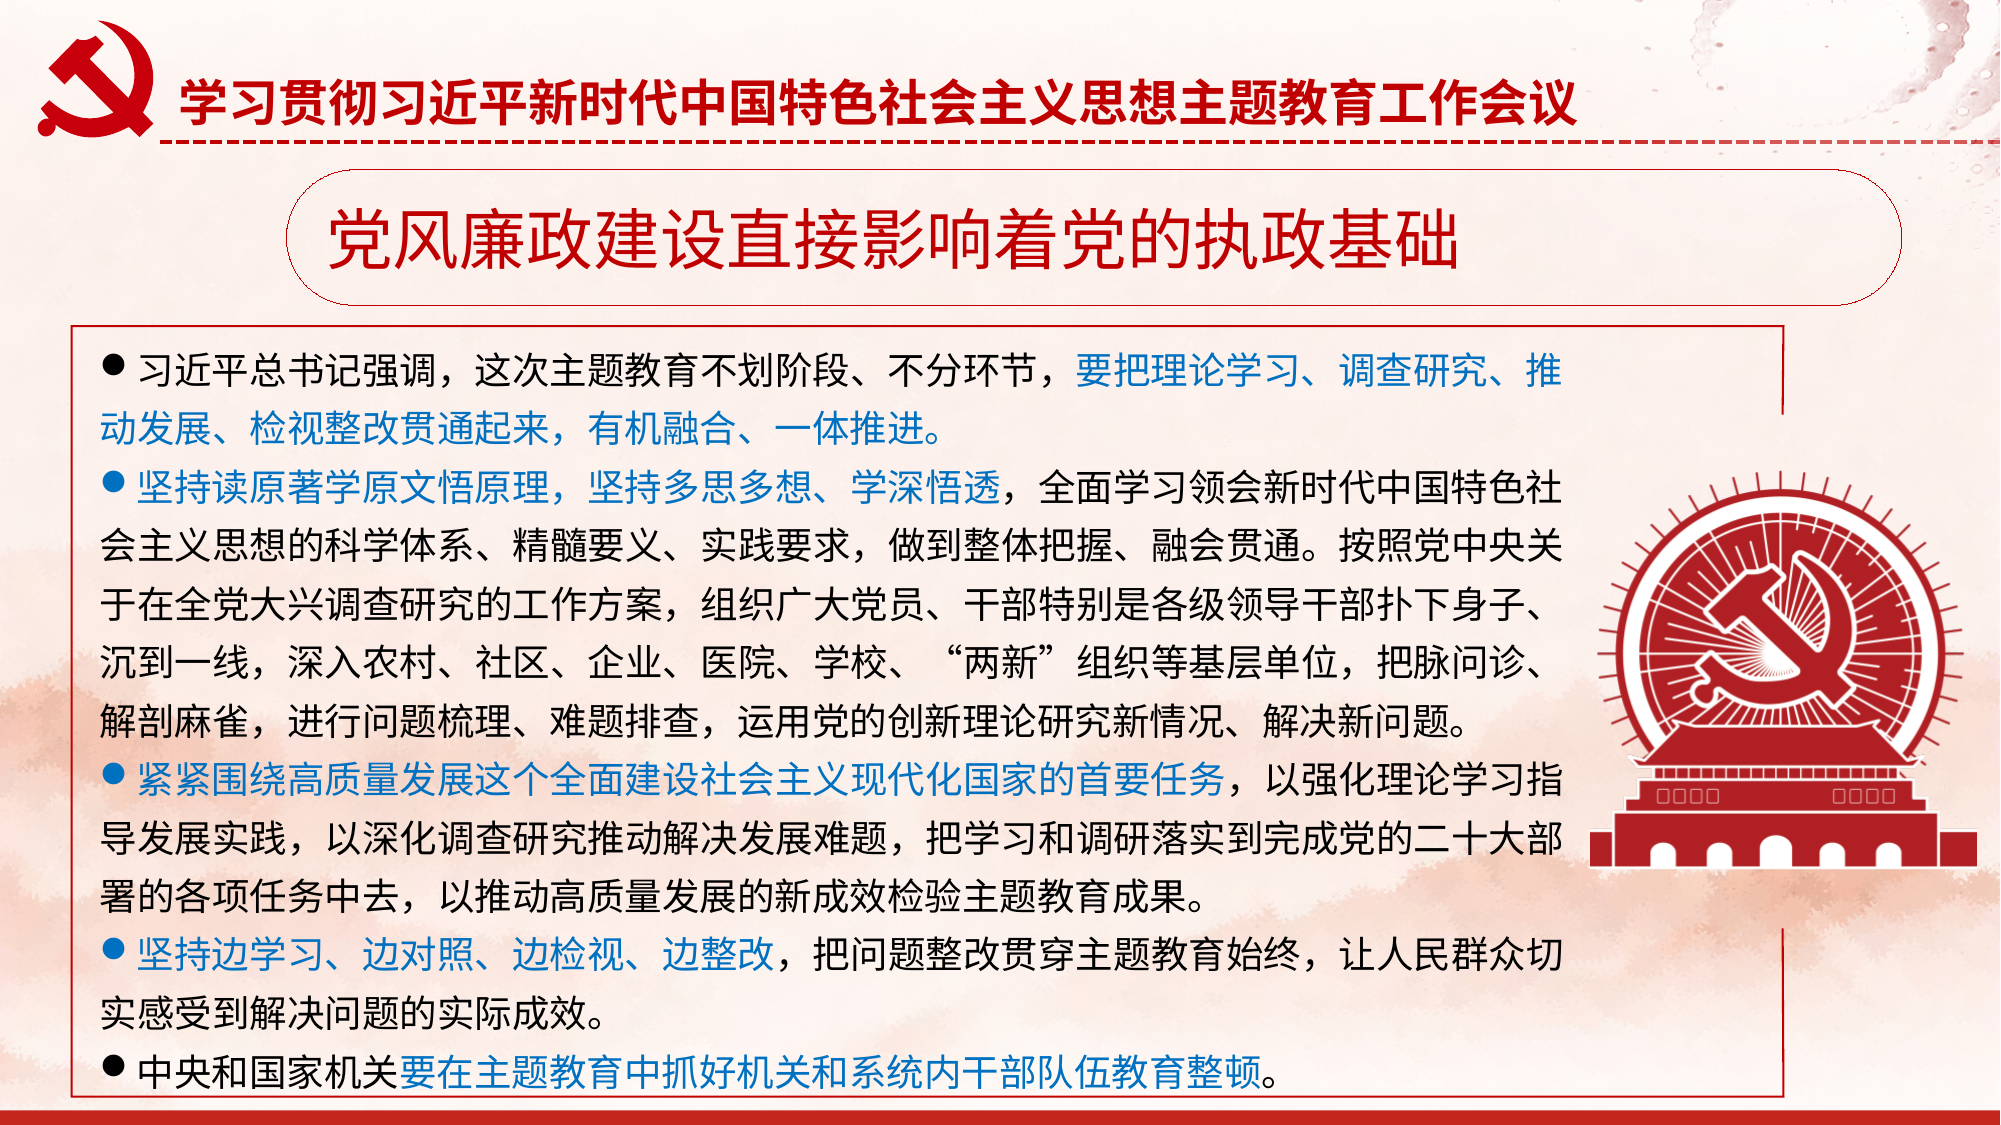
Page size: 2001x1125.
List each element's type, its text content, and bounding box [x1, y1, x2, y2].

text_box [71, 326, 84, 1097]
picture [0, 0, 2001, 1125]
text_box 党风廉政建设直接影响着党的执政基础 [286, 169, 1902, 306]
text_box 习近平总书记强调，这次主题教育不划阶段、不分环节，要把理论学习、调查研究、推动发展、检视整改贯通起来，有机融合、一体推进。 坚持读原著学原文悟原理，坚持多思多想、学深悟透，全面学习领会新时代中国特色社会主义思想的科学体系、精髓要义、实践要求，做到整体把握、融会贯通。按照党中央关于在全党大兴调查研究的工作方案，组织广大党员、干部特别是各级领导干部扑下身子、沉到一线，深入农村、社区、企业、医院、学校、“两新”组织等基层单位，把脉问诊、解剖麻雀，进行问题梳理、难题排查，运用党的创新理论研究新情况、解决新问题。 紧紧围绕高质量发展这个全面建设社会主义现代化国家的首要任务，以强化理论学习指导发展实践，以深化调查研究推动解决发展难题，把学习和调研落实到完成党的二十大部署的各项任务中去，以推动高质量发展的新成效检验主题教育成果。 坚持边学习、边对照、边检视、边整改，把问题整改贯穿主题教育始终，让人民群众切实感受到解决问题的实际成效。 中央和国家机关要在主题教育中抓好机关和系统内干部队伍教育整顿。 [84, 326, 1579, 1101]
text_box 学习贯彻习近平新时代中国特色社会主义思想主题教育工作会议 [167, 65, 1613, 137]
text_box [1579, 326, 1784, 1097]
